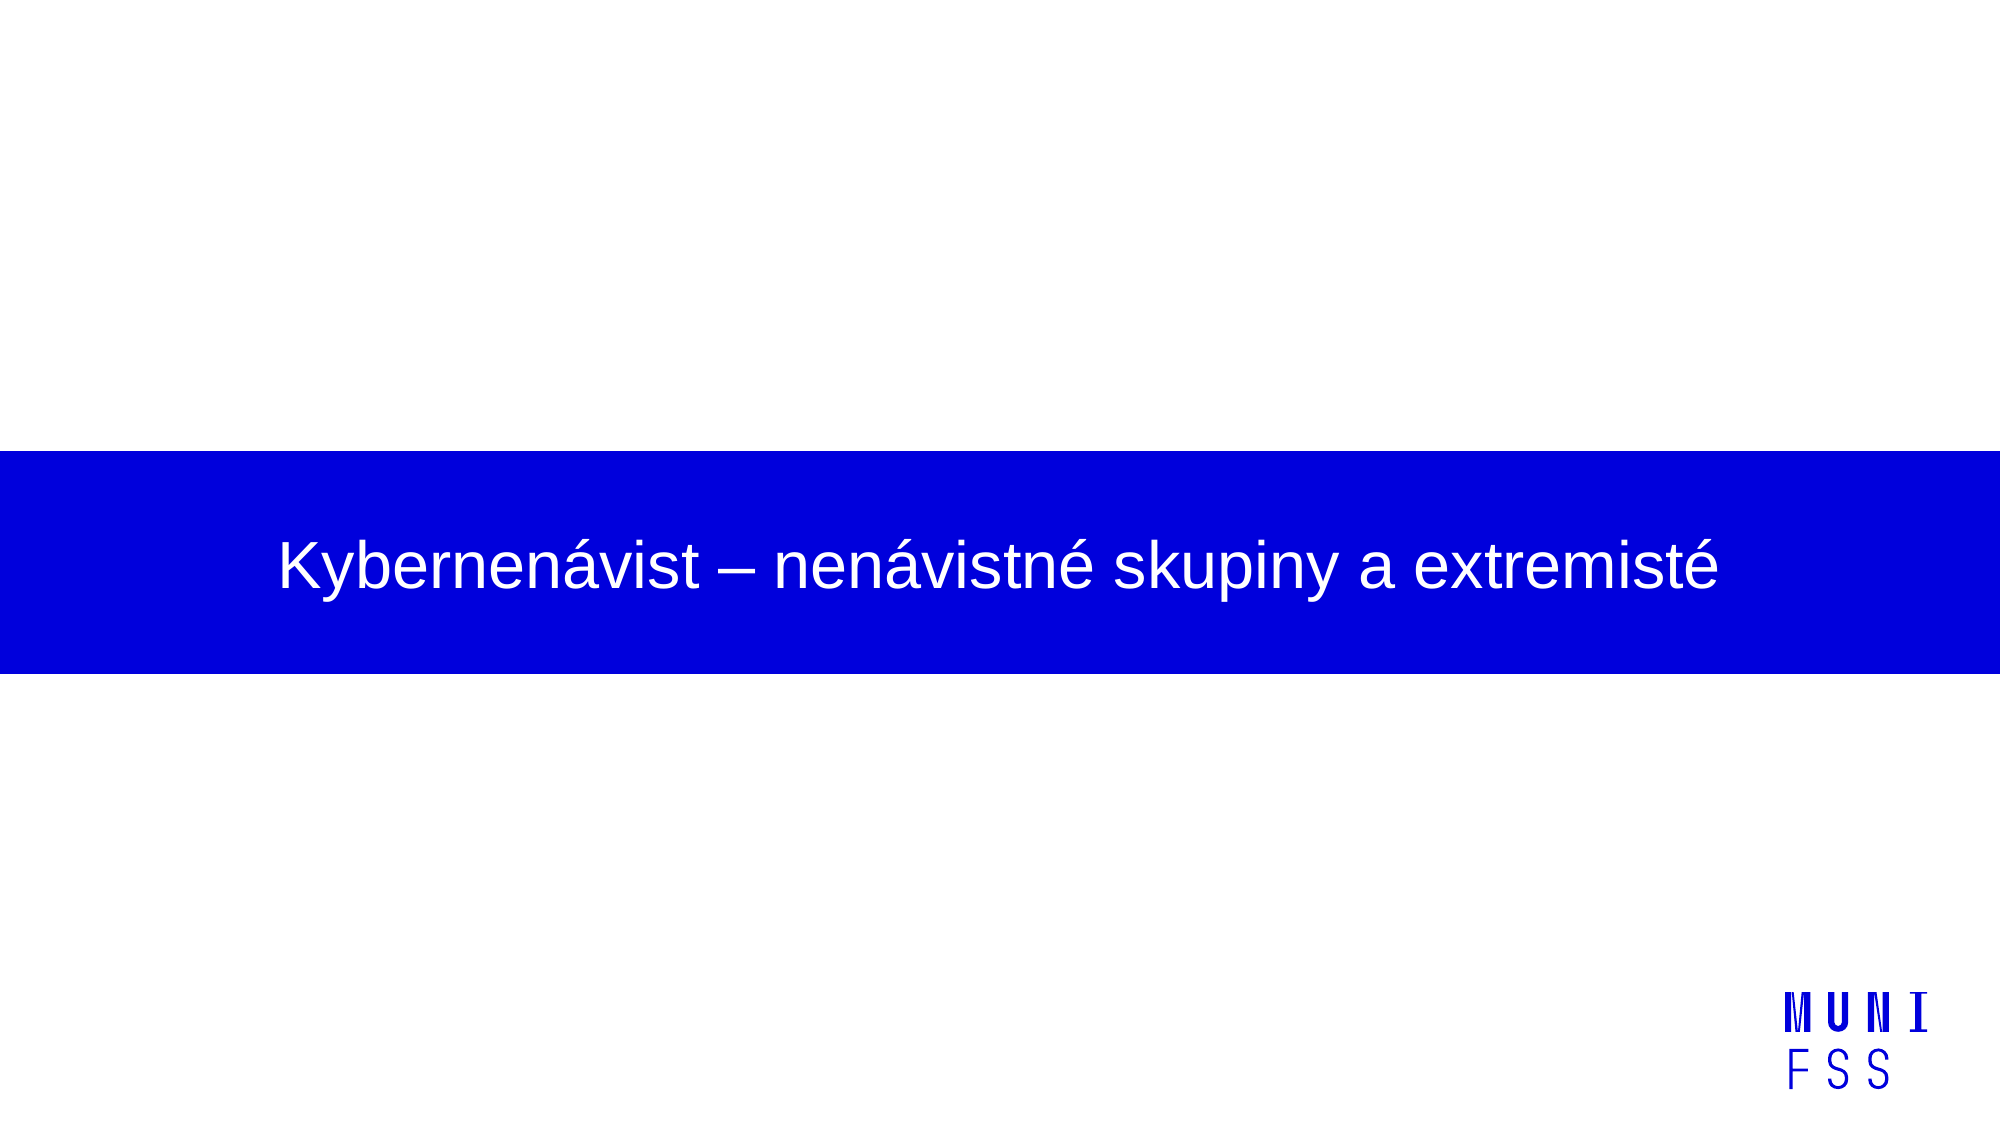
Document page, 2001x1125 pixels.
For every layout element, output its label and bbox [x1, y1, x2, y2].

text_box [0, 450, 2000, 675]
